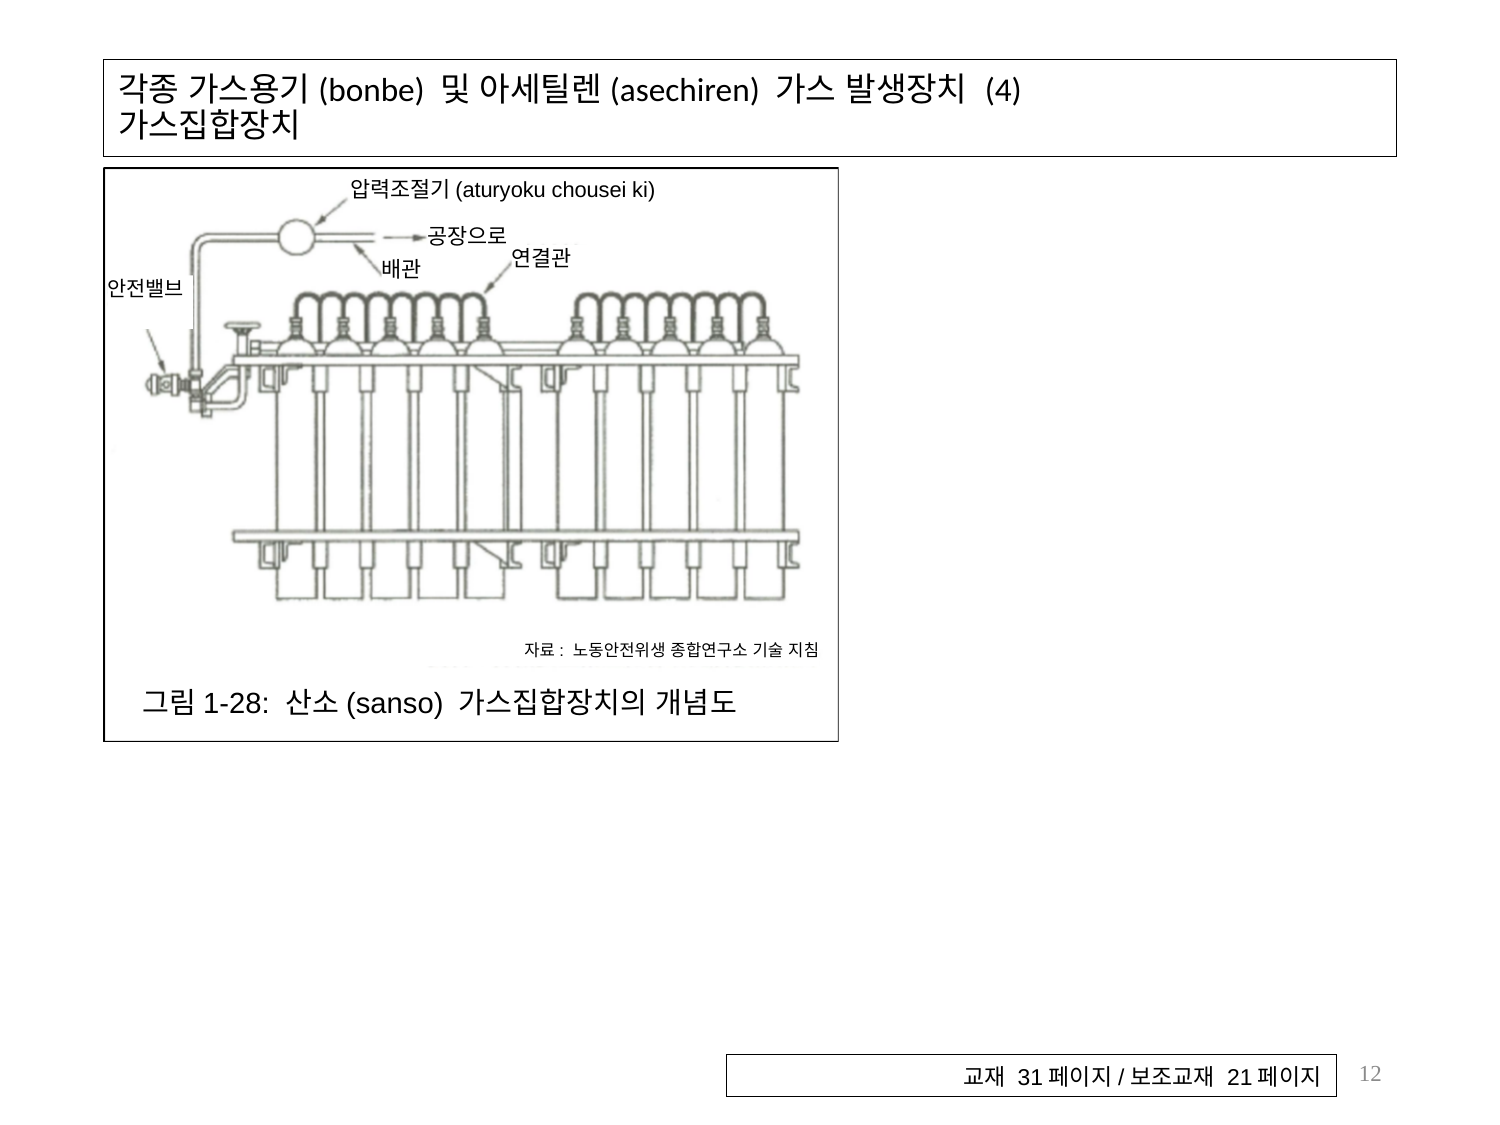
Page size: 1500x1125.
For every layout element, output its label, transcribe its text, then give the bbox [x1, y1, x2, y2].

slide_number 12 [1059, 1042, 1397, 1103]
text_box 교재 31페이지/보조교재 21페이지 [726, 1054, 1059, 1097]
title 각종 가스용기(bonbe) 및 아세틸렌(asechiren) 가스 발생장치 (4) 가스집합장치 [103, 59, 1397, 157]
picture [103, 166, 839, 742]
